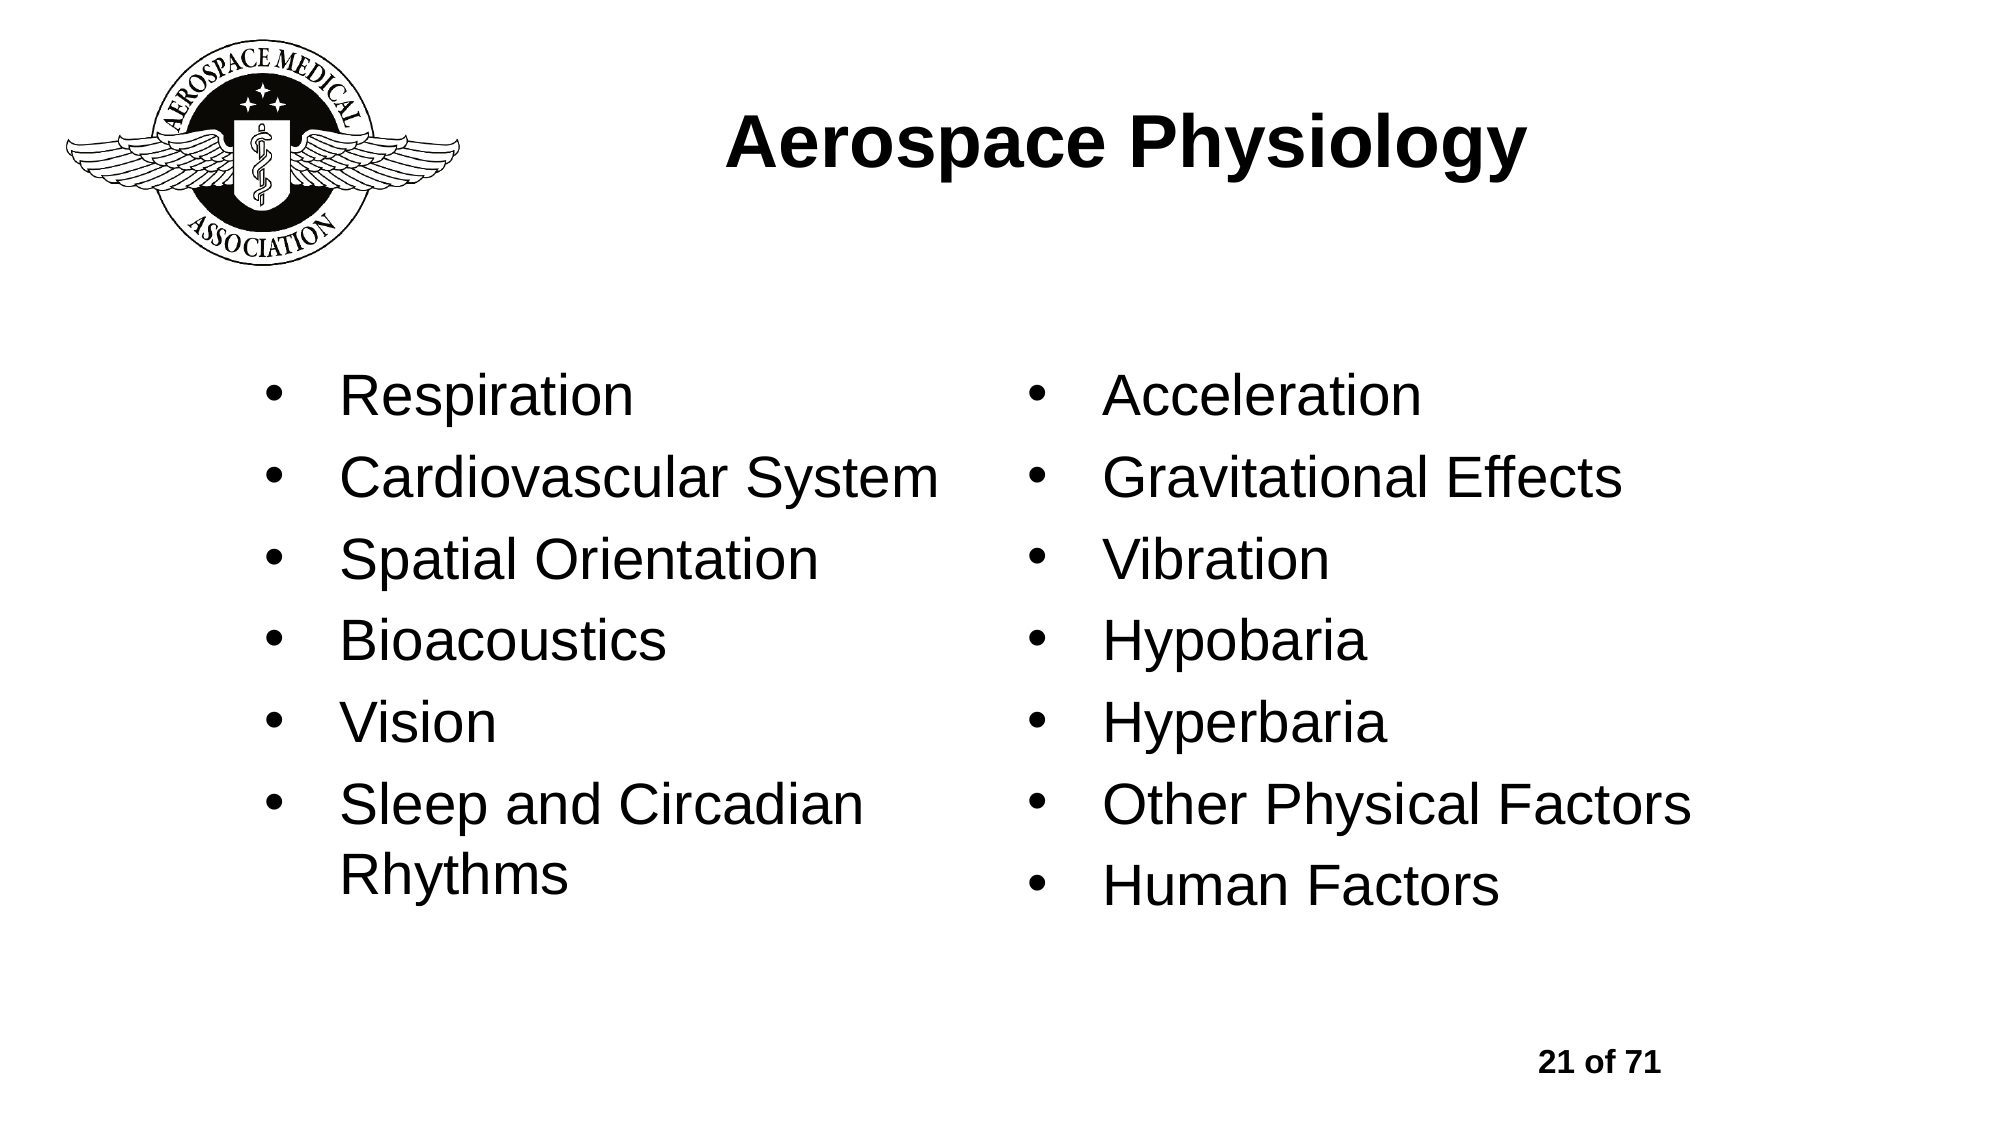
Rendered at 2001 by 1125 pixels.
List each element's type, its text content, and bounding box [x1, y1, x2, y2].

text_box Acceleration Gravitational Effects Vibration Hypobaria Hyperbaria Other Physical Factors Human Factors [1012, 350, 1738, 1000]
text_box 21 of 71 [1512, 1037, 1688, 1089]
picture [62, 34, 463, 271]
subtitle Respiration Cardiovascular System Spatial Orientation Bioacoustics Vision Sleep and Circadian Rhythms [249, 349, 976, 951]
title Aerospace Physiology [412, 37, 1688, 226]
